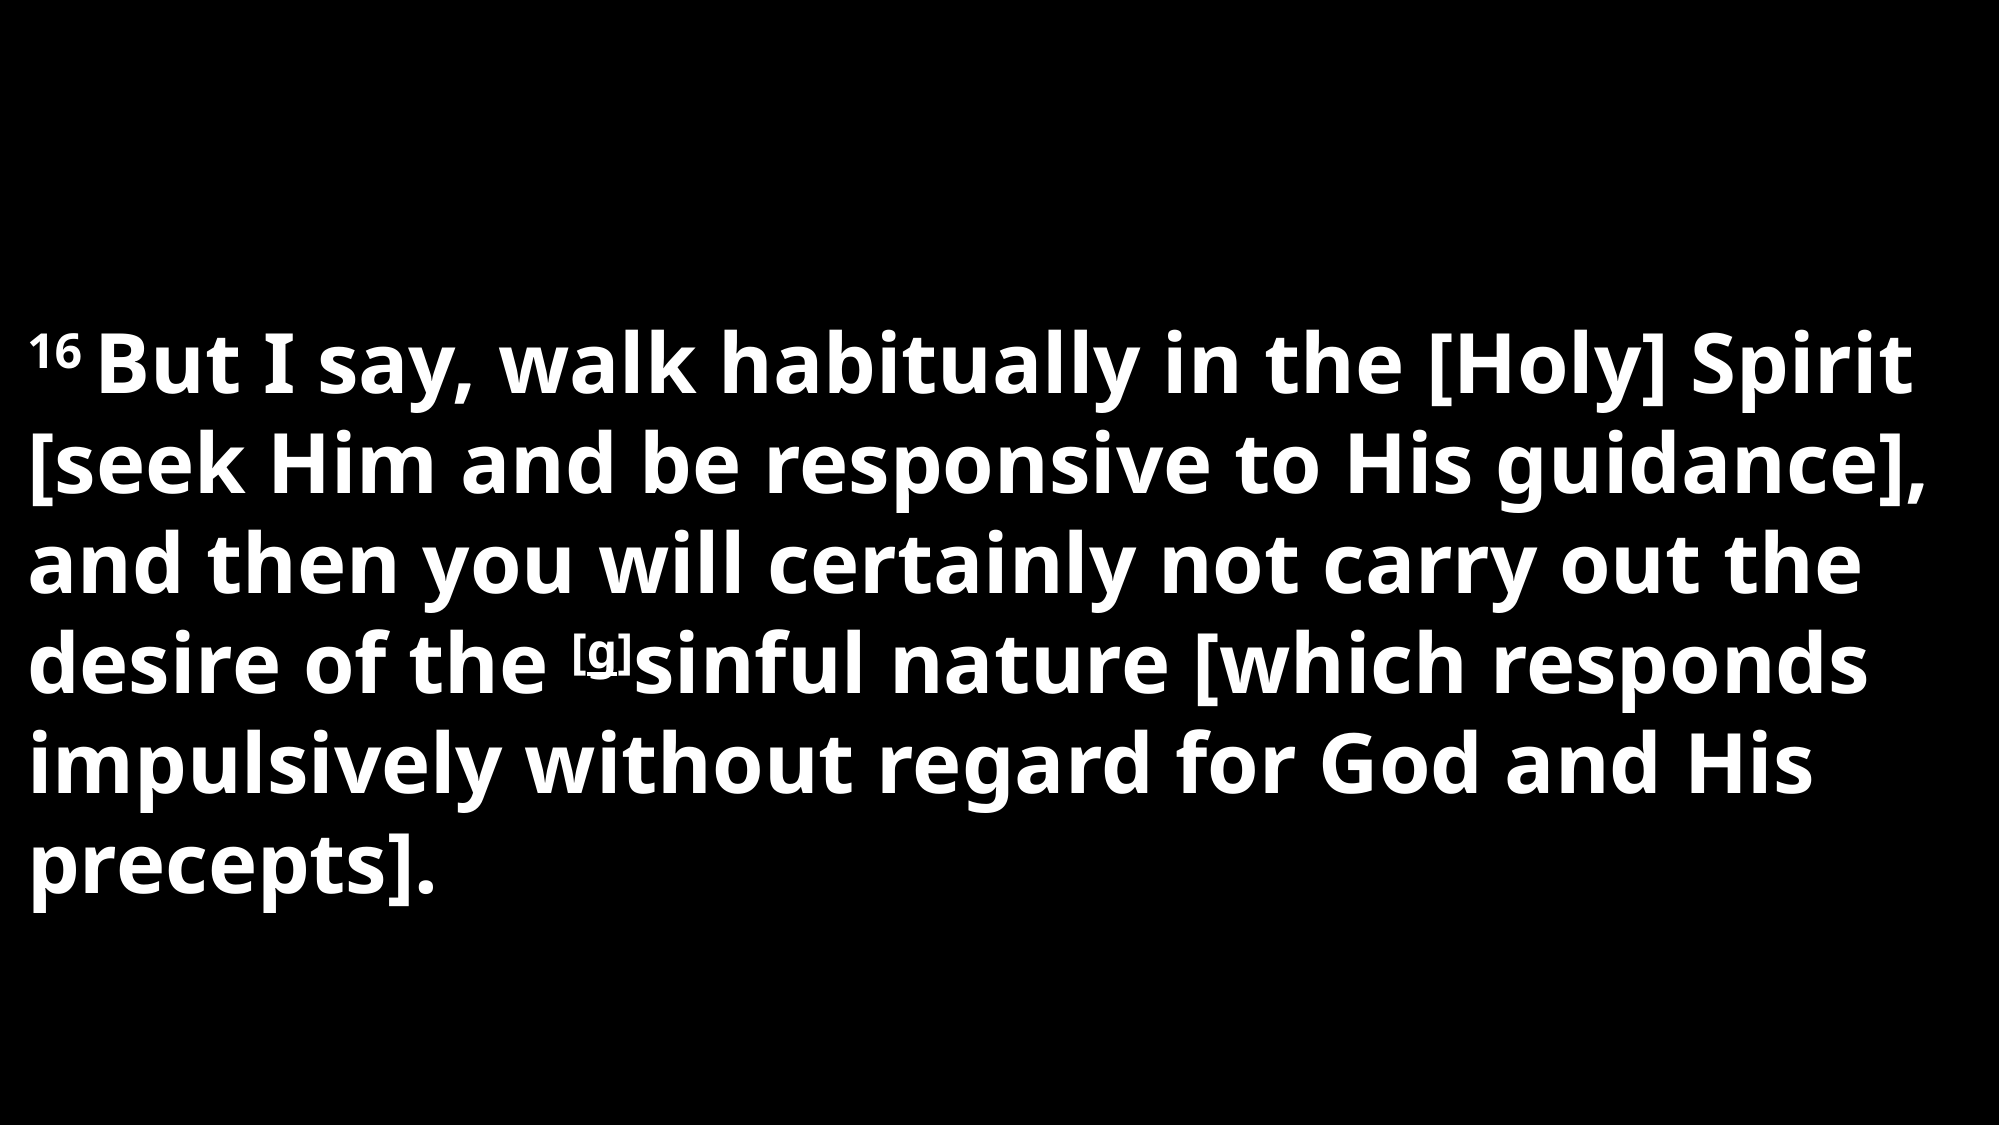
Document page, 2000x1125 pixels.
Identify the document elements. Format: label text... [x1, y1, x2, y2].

text_box 16 But I say, walk habitually in the [Holy] Spirit [seek Him and be responsive to His guidance], and then you will certainly not carry out the desire of the [g]sinful nature [which responds impulsively without regard for God and His precepts]. [12, 302, 1988, 918]
